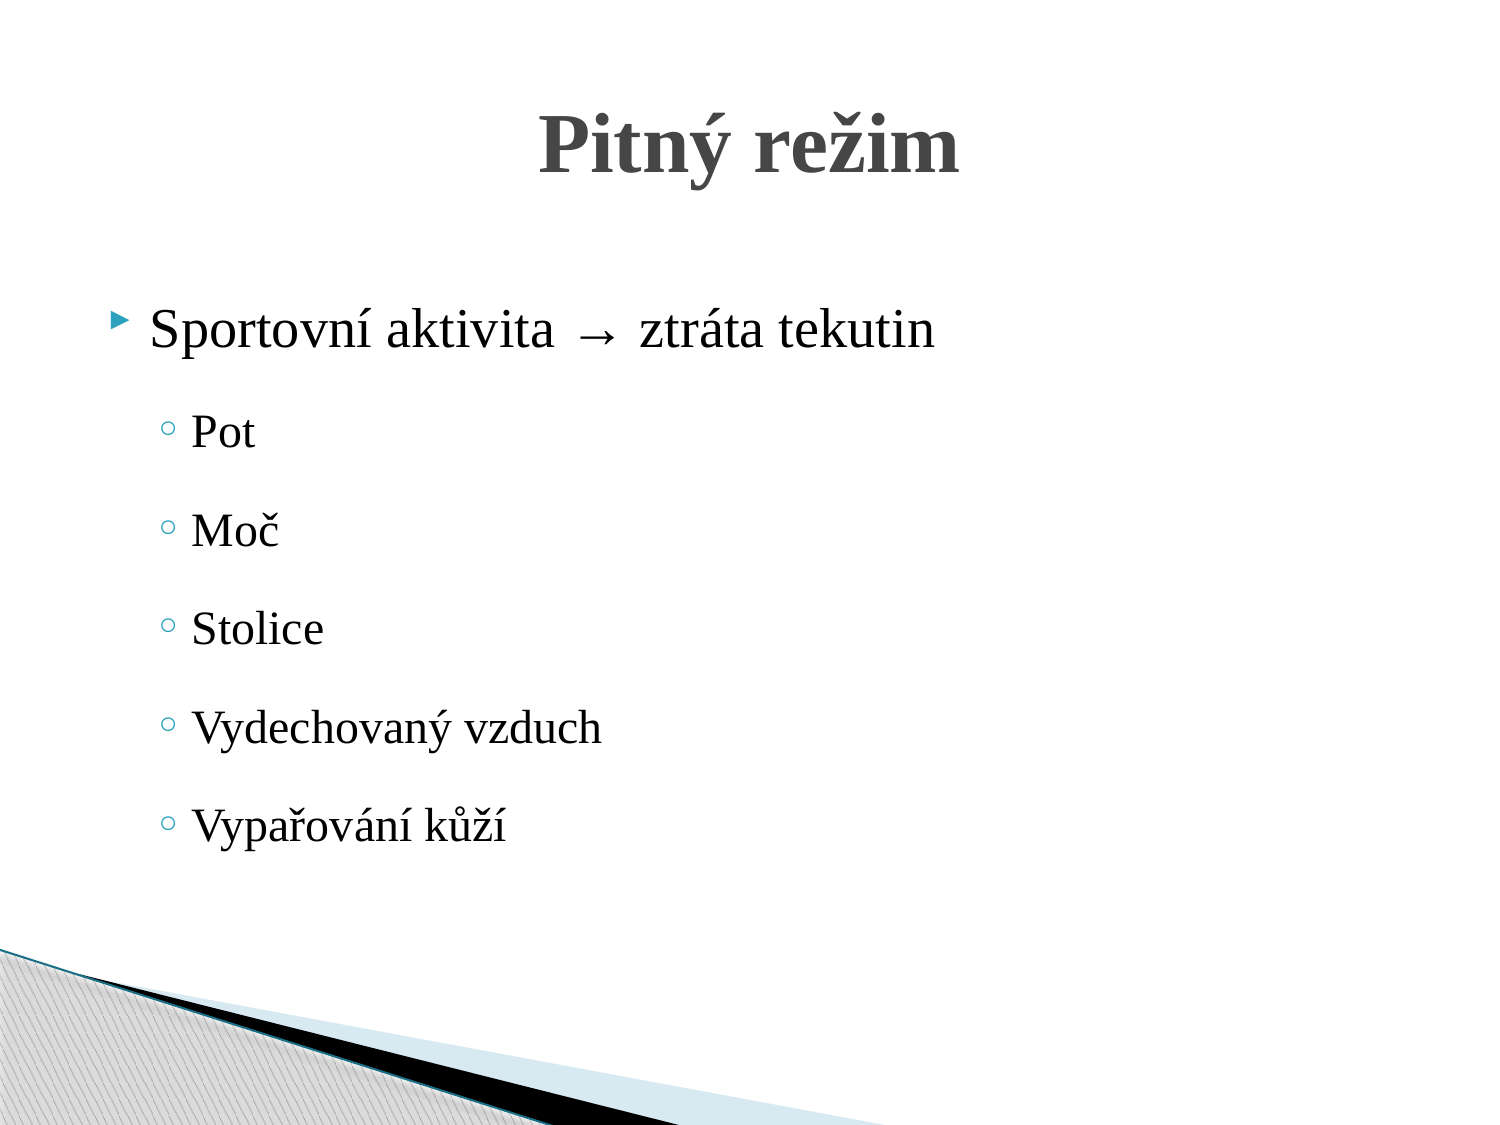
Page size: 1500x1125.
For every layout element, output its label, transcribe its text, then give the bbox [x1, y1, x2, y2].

title Pitný režim [75, 45, 1425, 233]
list Sportovní aktivita → ztráta tekutin Pot Moč Stolice Vydechovaný vzduch Vypařování kůží [75, 243, 1425, 986]
